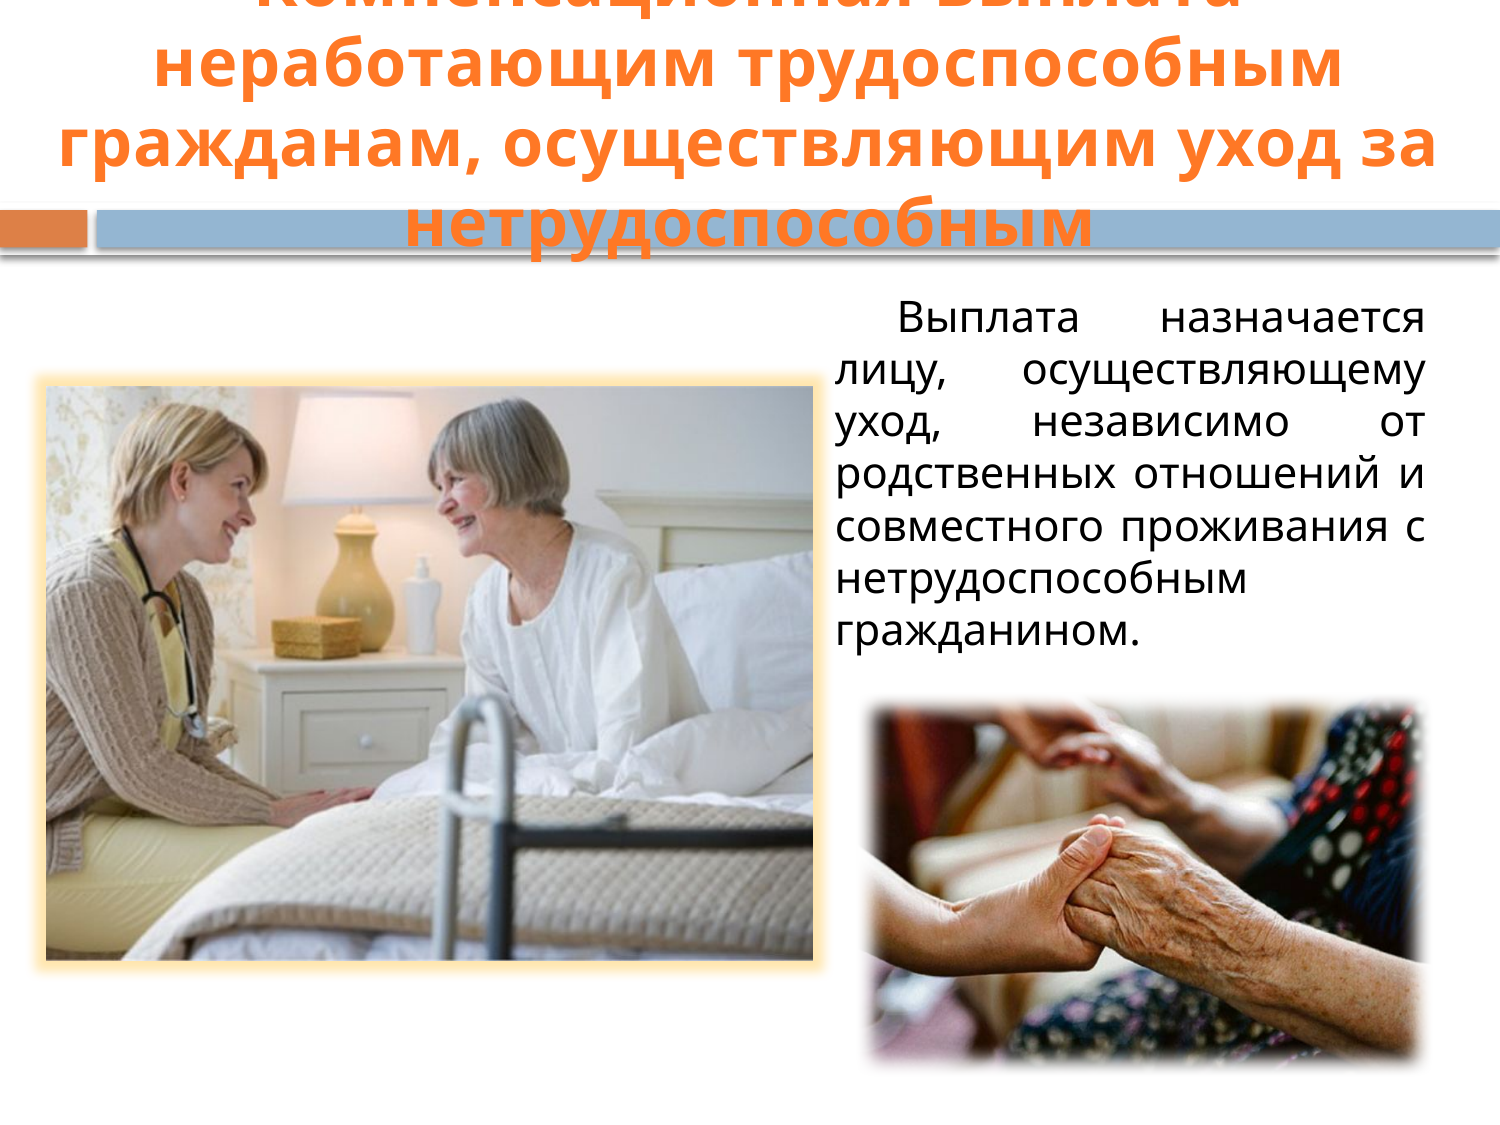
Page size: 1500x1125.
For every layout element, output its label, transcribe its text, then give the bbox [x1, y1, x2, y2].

picture [855, 691, 1434, 1078]
list Выплата назначается лицу, осуществляющему уход, независимо от родственных отношений и совместного проживания с нетрудоспособным гражданином. [820, 281, 1442, 668]
title Компенсационная выплата неработающим трудоспособным гражданам, осуществляющим уход за нетрудоспособным [0, 0, 1500, 200]
picture [46, 386, 813, 962]
